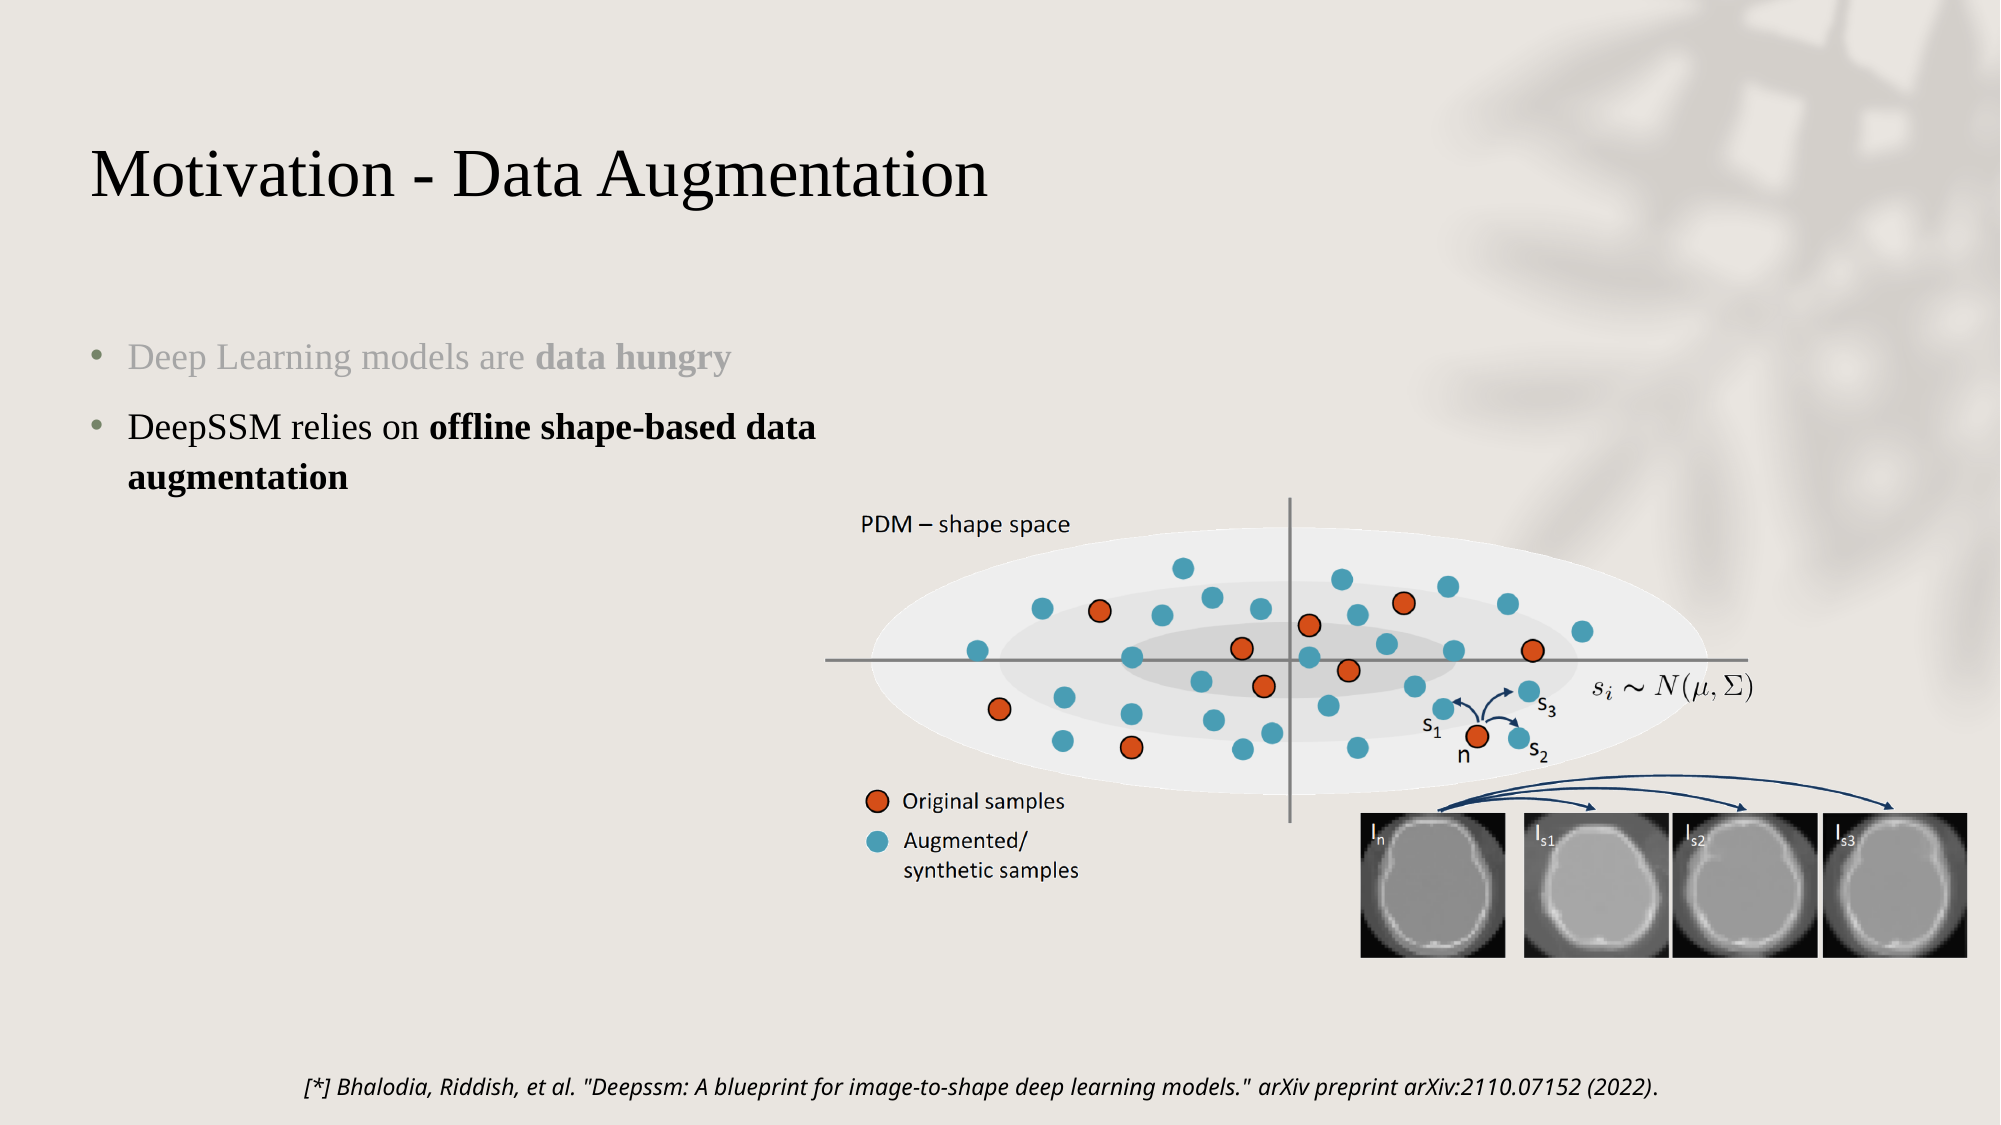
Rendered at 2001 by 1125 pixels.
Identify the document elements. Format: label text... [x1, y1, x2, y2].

title Motivation - Data Augmentation [75, 60, 1863, 278]
picture [818, 491, 1985, 971]
text_box [*] Bhalodia, Riddish, et al. "Deepssm: A blueprint for image-to-shape deep learning models." arXiv preprint arXiv:2110.07152 (2022). [289, 1064, 1747, 1108]
list Deep Learning models are data hungry DeepSSM relies on offline shape-based data augmentation [75, 319, 872, 932]
